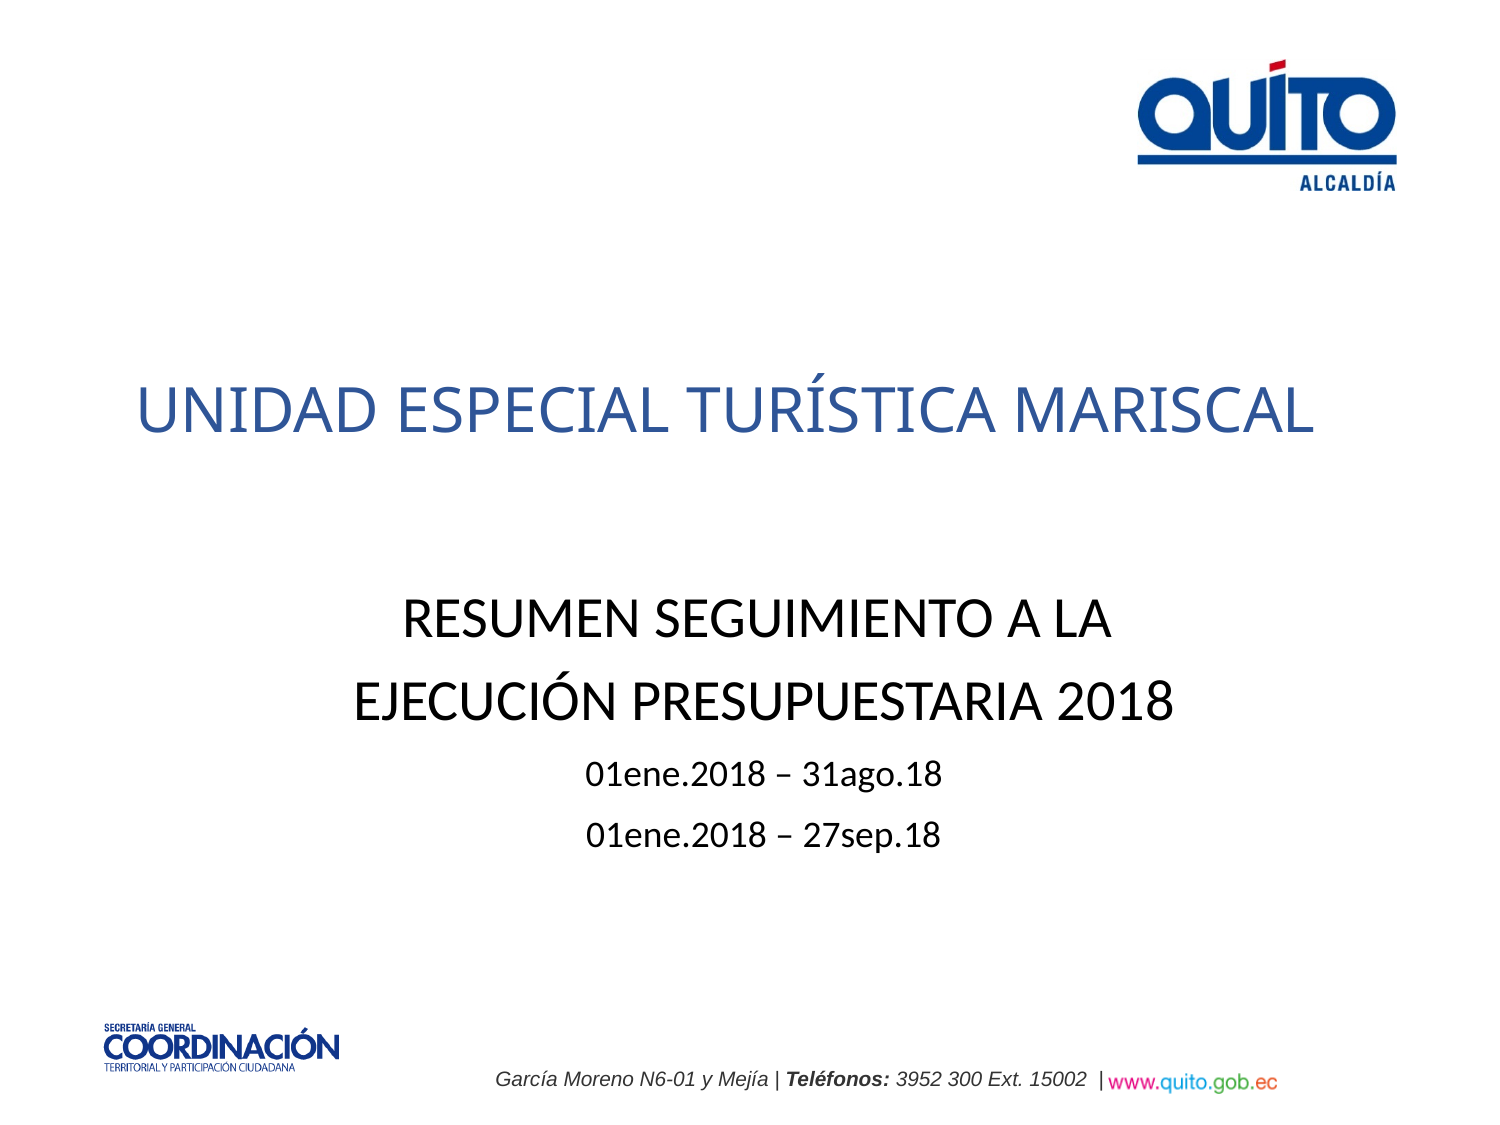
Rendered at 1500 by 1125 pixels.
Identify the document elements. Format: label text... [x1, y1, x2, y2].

subtitle RESUMEN SEGUIMIENTO A LA EJECUCIÓN PRESUPUESTARIA 2018 01ene.2018 – 31ago.18 01ene.2018 – 27sep.18 [189, 579, 1339, 868]
picture [103, 1021, 339, 1074]
title UNIDAD ESPECIAL TURÍSTICA MARISCAL [96, 313, 1372, 454]
picture [1137, 59, 1397, 191]
picture [1108, 1070, 1278, 1094]
